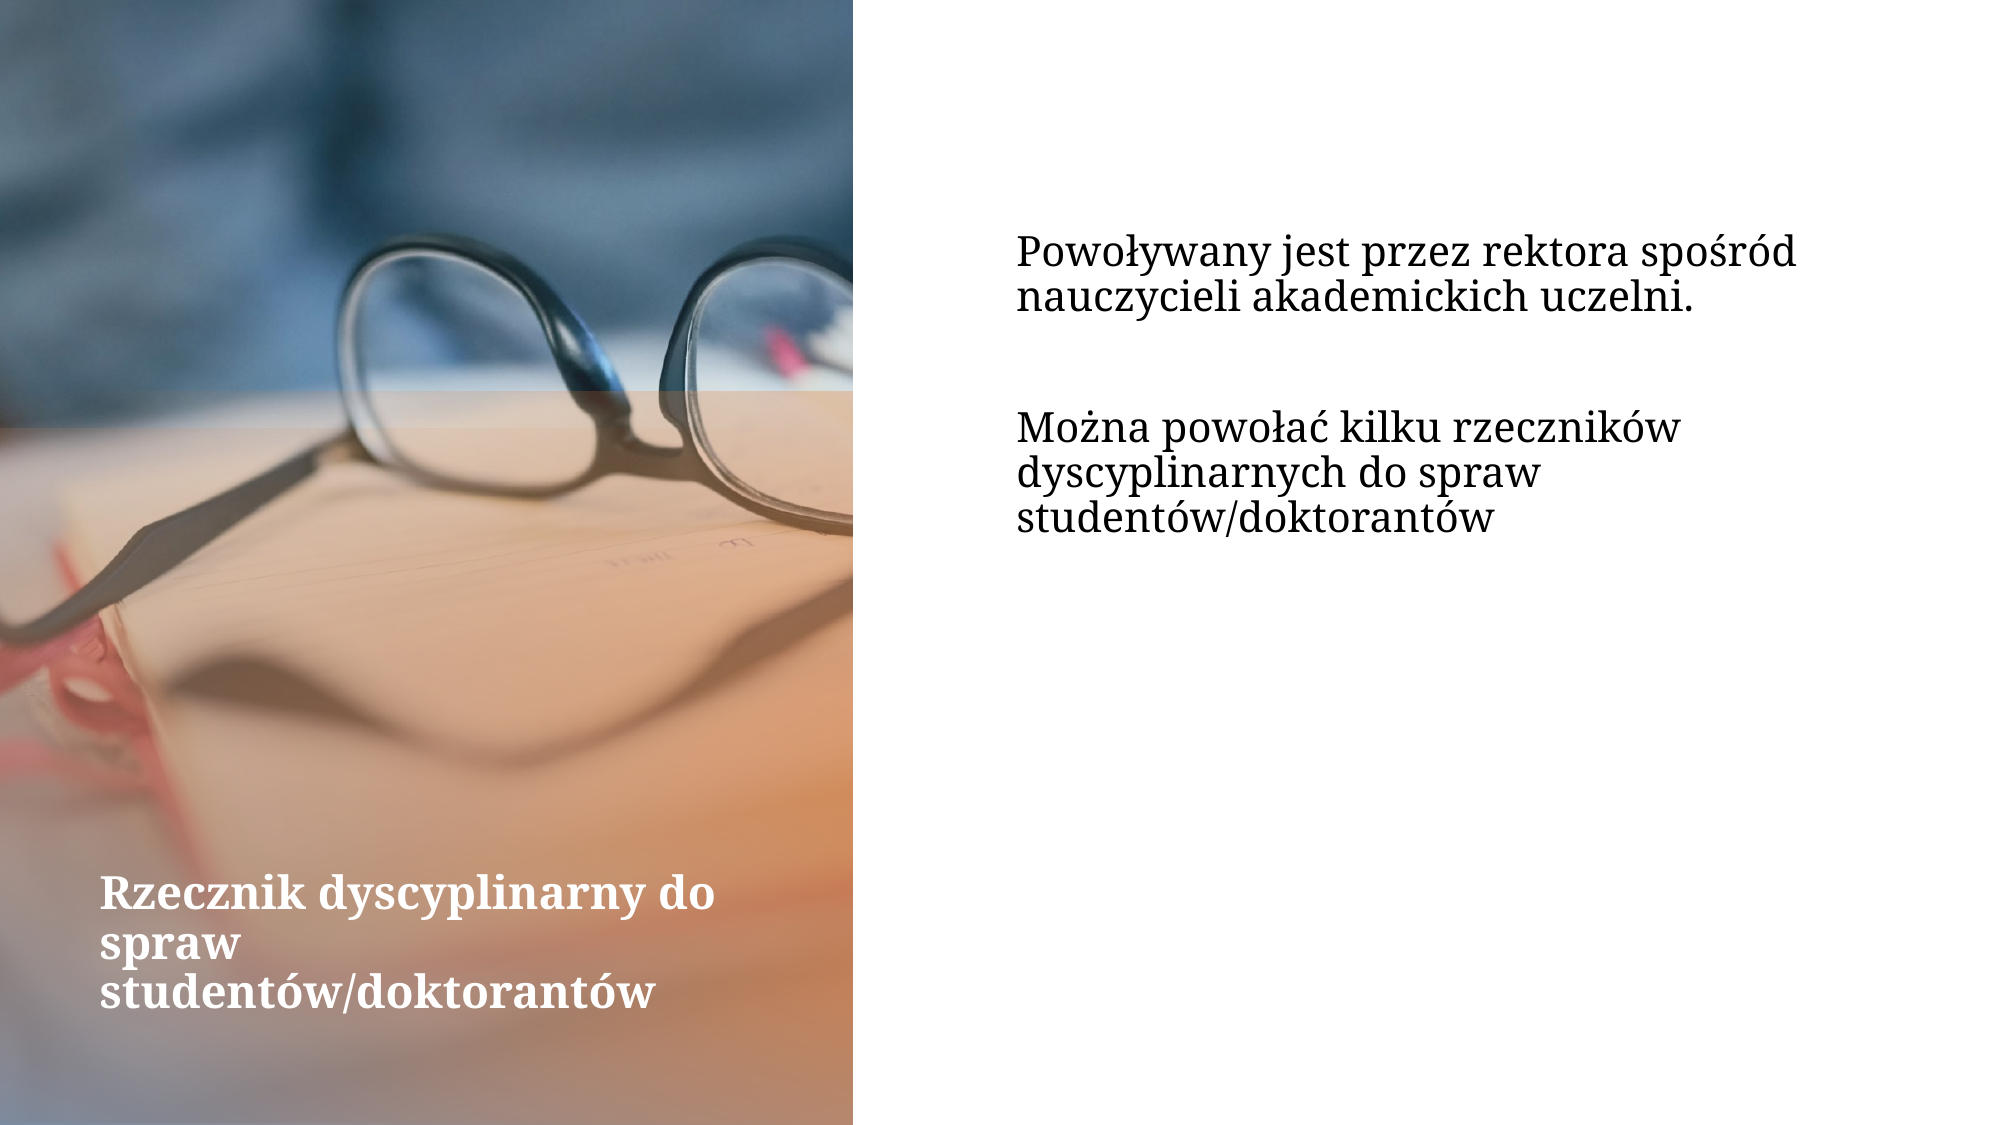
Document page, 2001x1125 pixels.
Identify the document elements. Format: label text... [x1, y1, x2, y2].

picture [0, 0, 853, 1123]
text_box [0, 428, 854, 1125]
list Powoływany jest przez rektora spośród nauczycieli akademickich uczelni. Można powołać kilku rzeczników dyscyplinarnych do spraw studentów/doktorantów [1001, 151, 1854, 1000]
